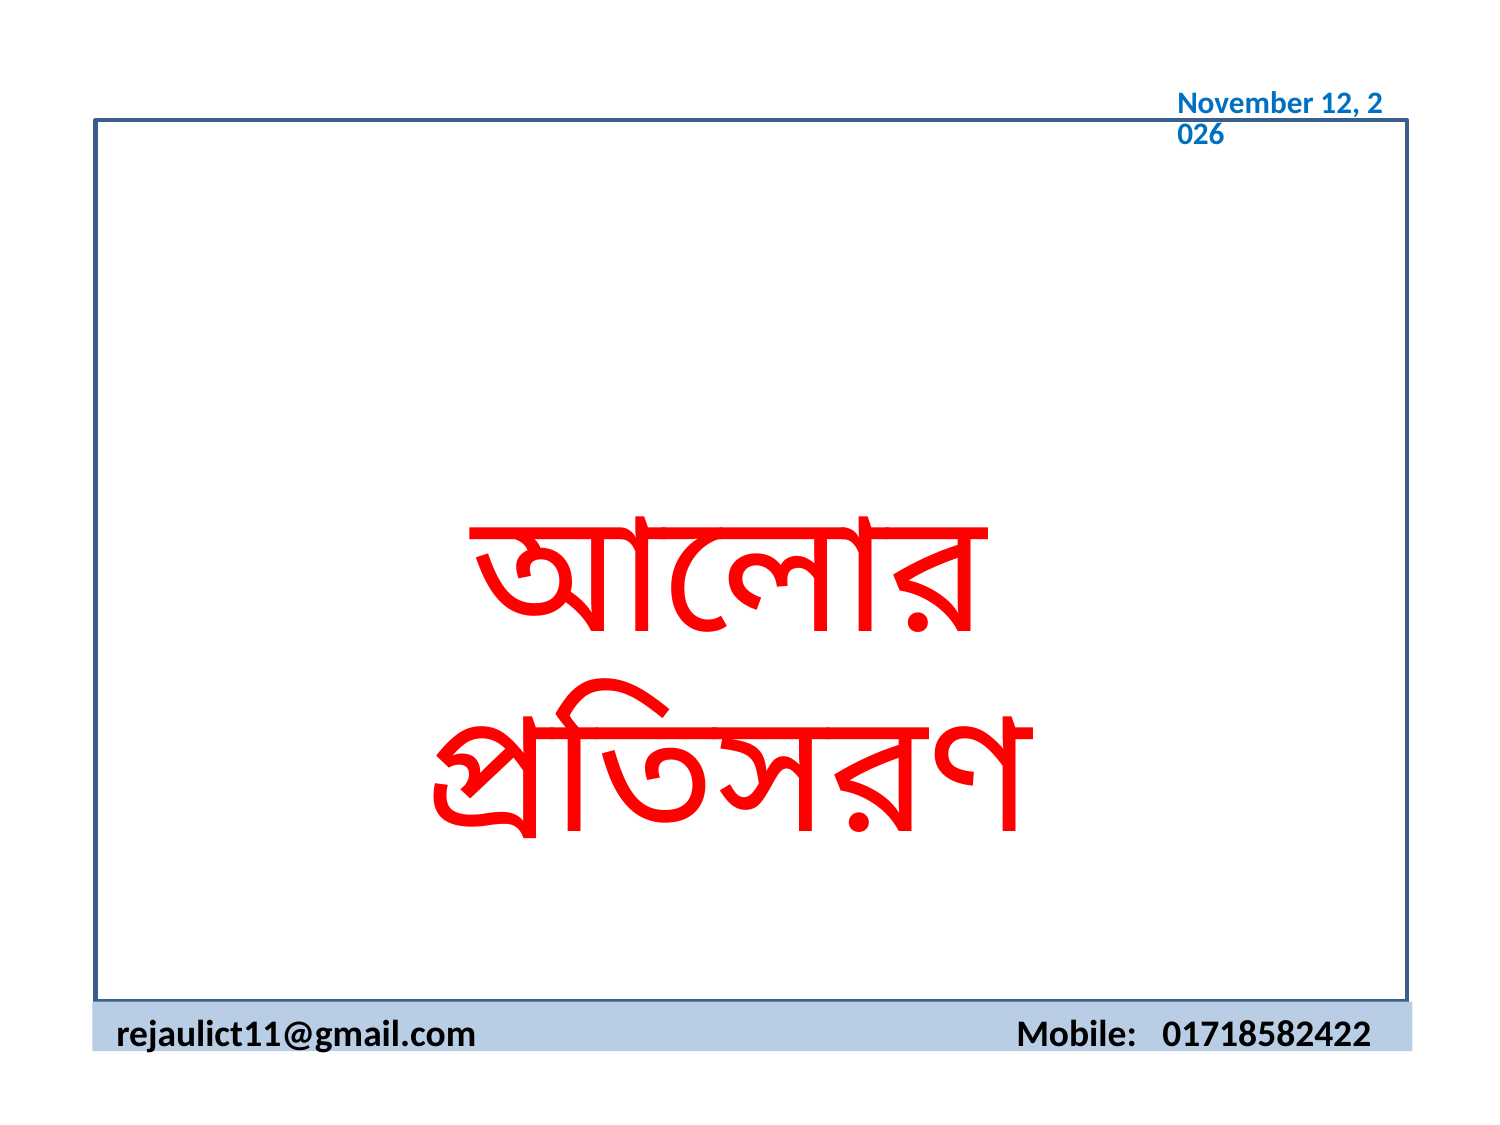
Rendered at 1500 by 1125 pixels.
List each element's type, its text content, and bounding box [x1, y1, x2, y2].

text_box 14 March 2020 [1162, 75, 1409, 118]
text_box rejaulict11@gmail.com Mobile: 01718582422 [92, 1001, 1413, 1052]
text_box [93, 118, 1409, 1001]
